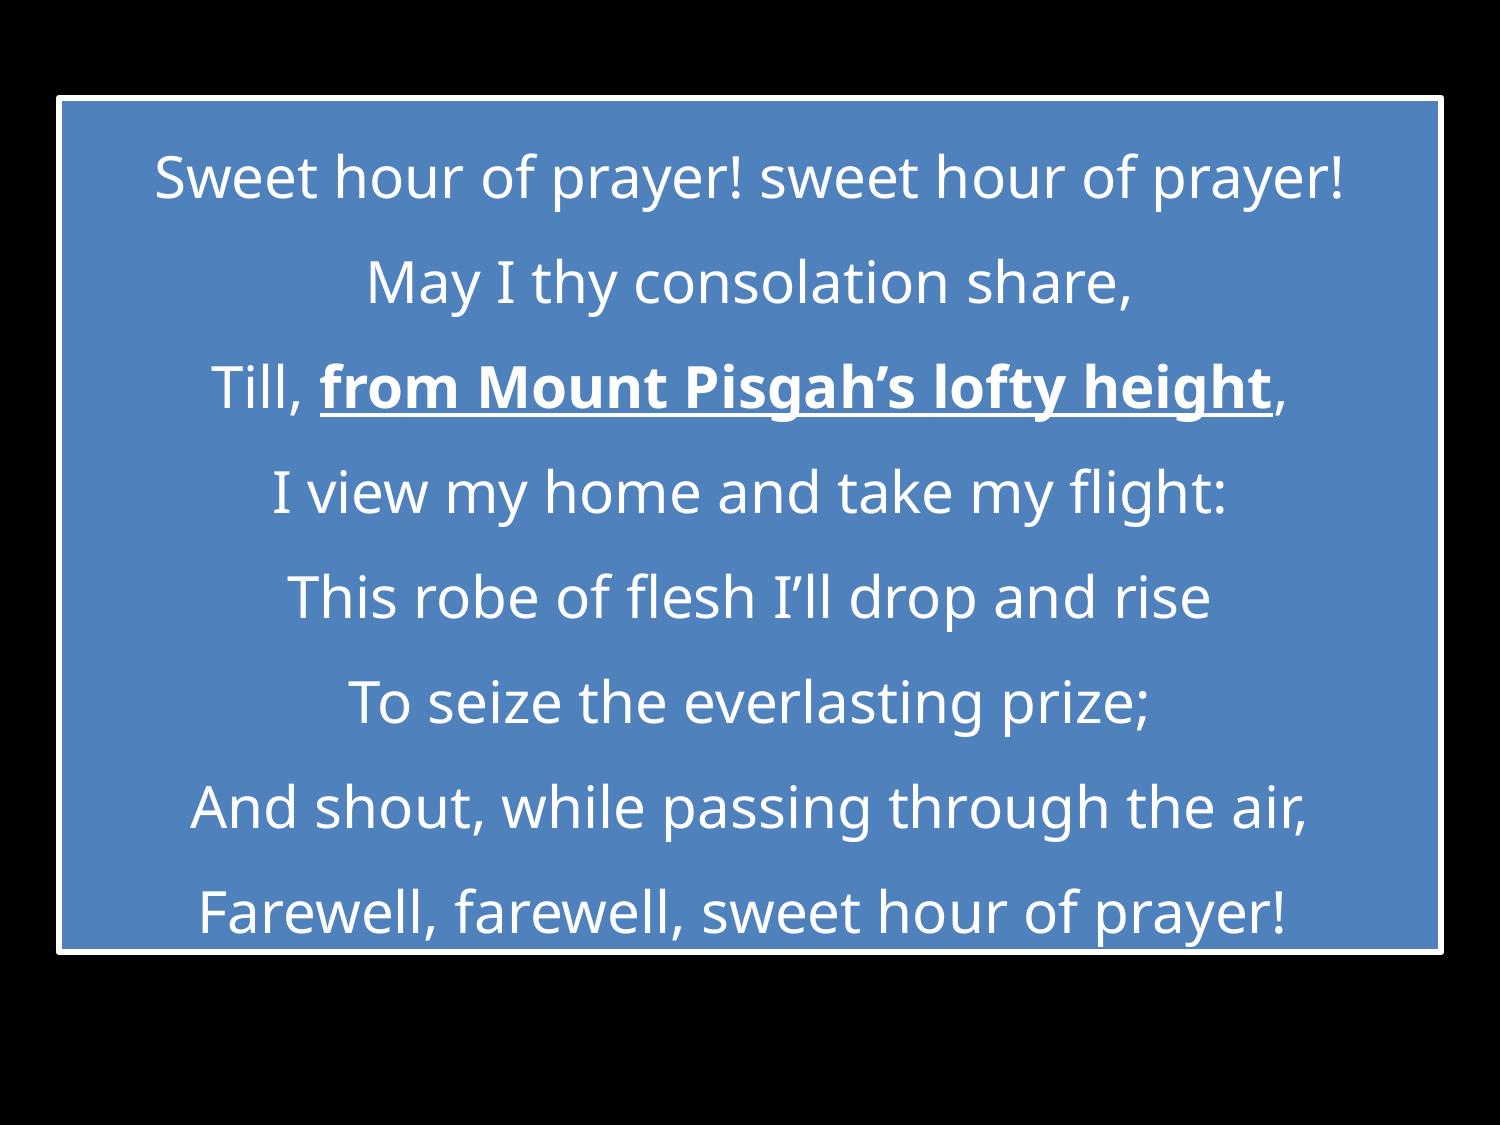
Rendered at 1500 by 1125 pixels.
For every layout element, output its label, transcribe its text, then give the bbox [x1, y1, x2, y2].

text_box Sweet hour of prayer! sweet hour of prayer! May I thy consolation share, Till, from Mount Pisgah’s lofty height, I view my home and take my flight: This robe of flesh I’ll drop and rise To seize the everlasting prize; And shout, while passing through the air, Farewell, farewell, sweet hour of prayer! [56, 95, 1444, 955]
